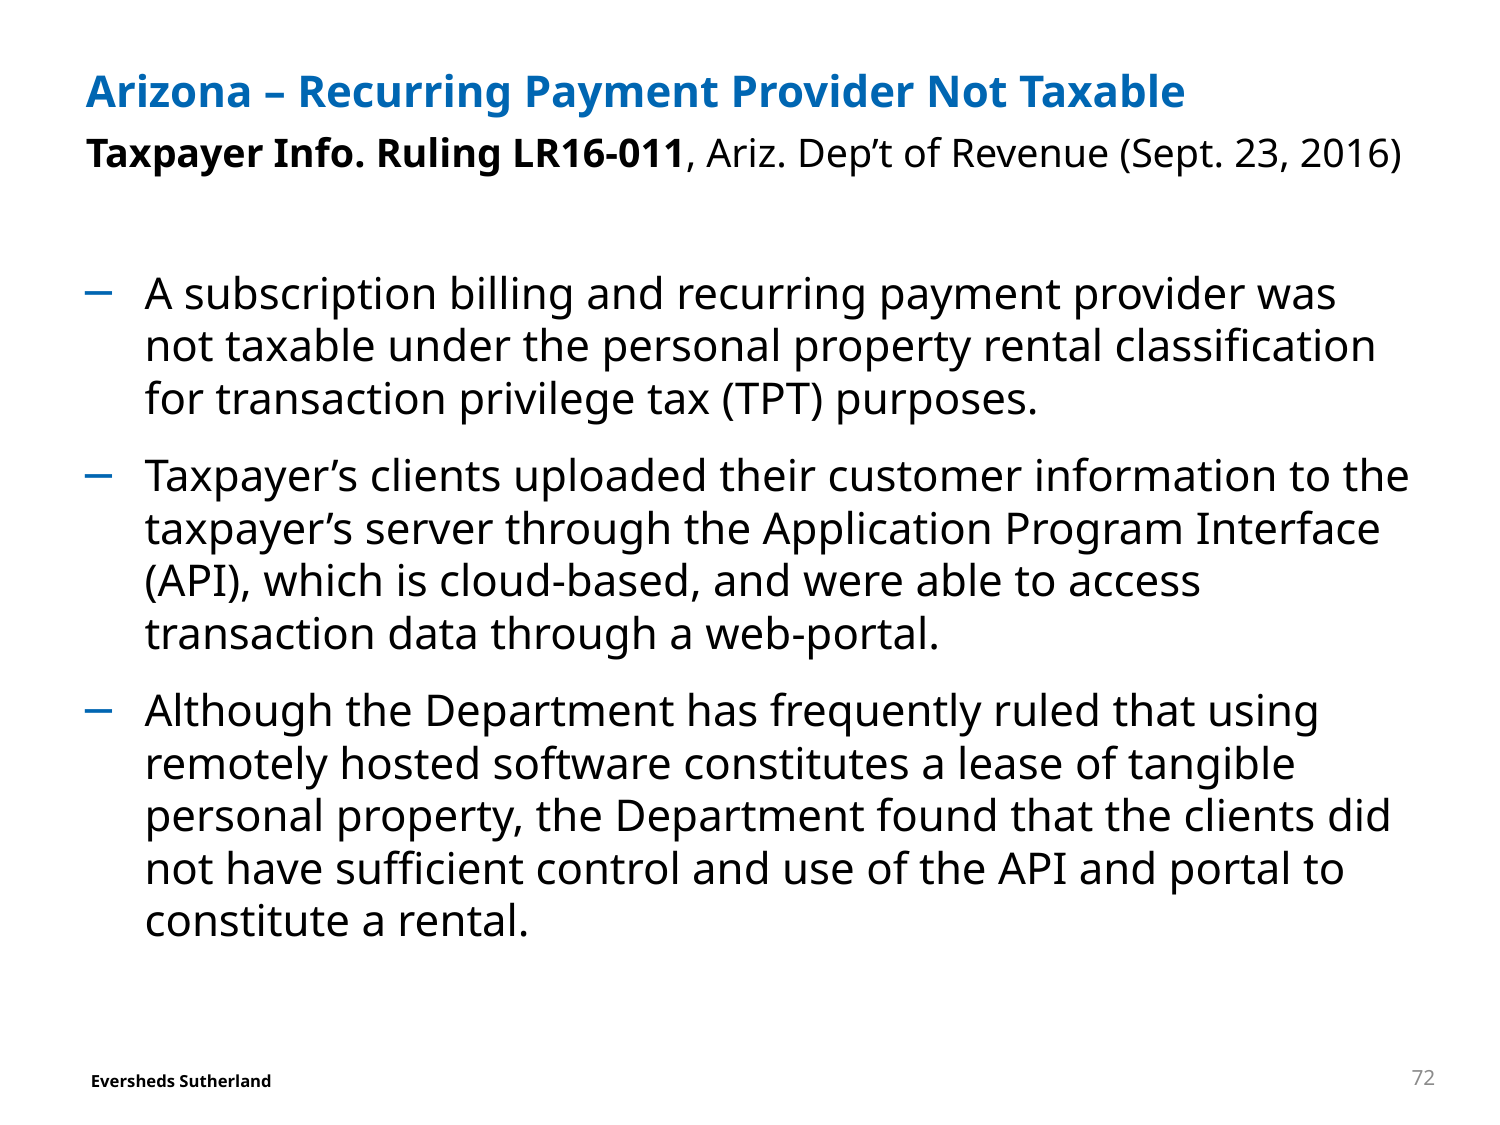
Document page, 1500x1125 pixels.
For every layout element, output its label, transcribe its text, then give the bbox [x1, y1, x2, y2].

list A subscription billing and recurring payment provider was not taxable under the personal property rental classification for transaction privilege tax (TPT) purposes. Taxpayer’s clients uploaded their customer information to the taxpayer’s server through the Application Program Interface (API), which is cloud-based, and were able to access transaction data through a web-portal. Although the Department has frequently ruled that using remotely hosted software constitutes a lease of tangible personal property, the Department found that the clients did not have sufficient control and use of the API and portal to constitute a rental. [70, 258, 1429, 1049]
slide_number 72 [1319, 1056, 1451, 1102]
title Arizona – Recurring Payment Provider Not Taxable [70, 66, 1430, 122]
list Taxpayer Info. Ruling LR16-011, Ariz. Dep’t of Revenue (Sept. 23, 2016) [70, 122, 1430, 231]
